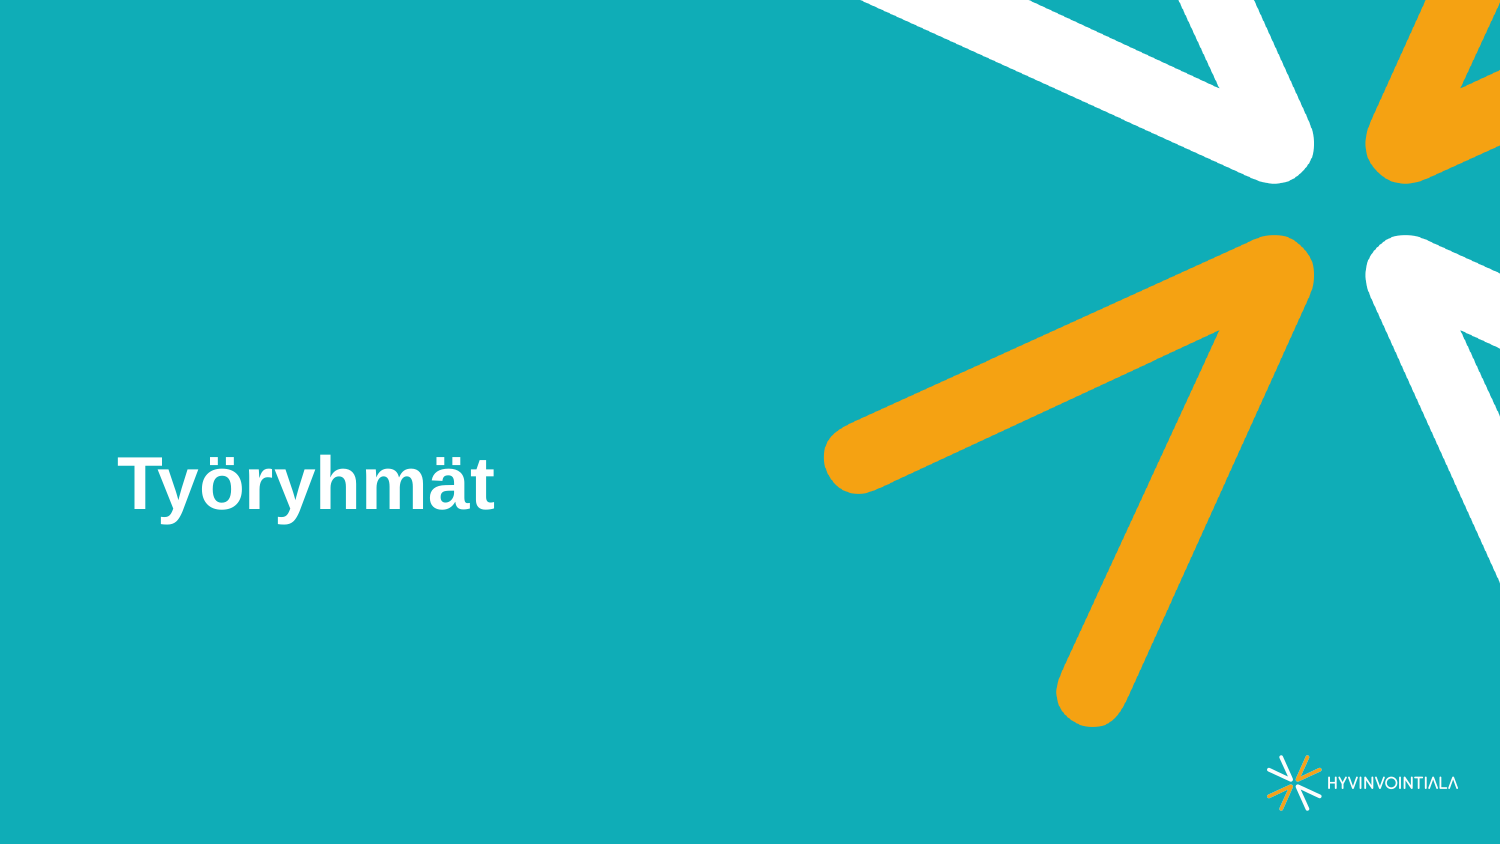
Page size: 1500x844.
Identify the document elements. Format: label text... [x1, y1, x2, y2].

title Työryhmät [102, 141, 726, 534]
picture [0, 0, 1500, 844]
